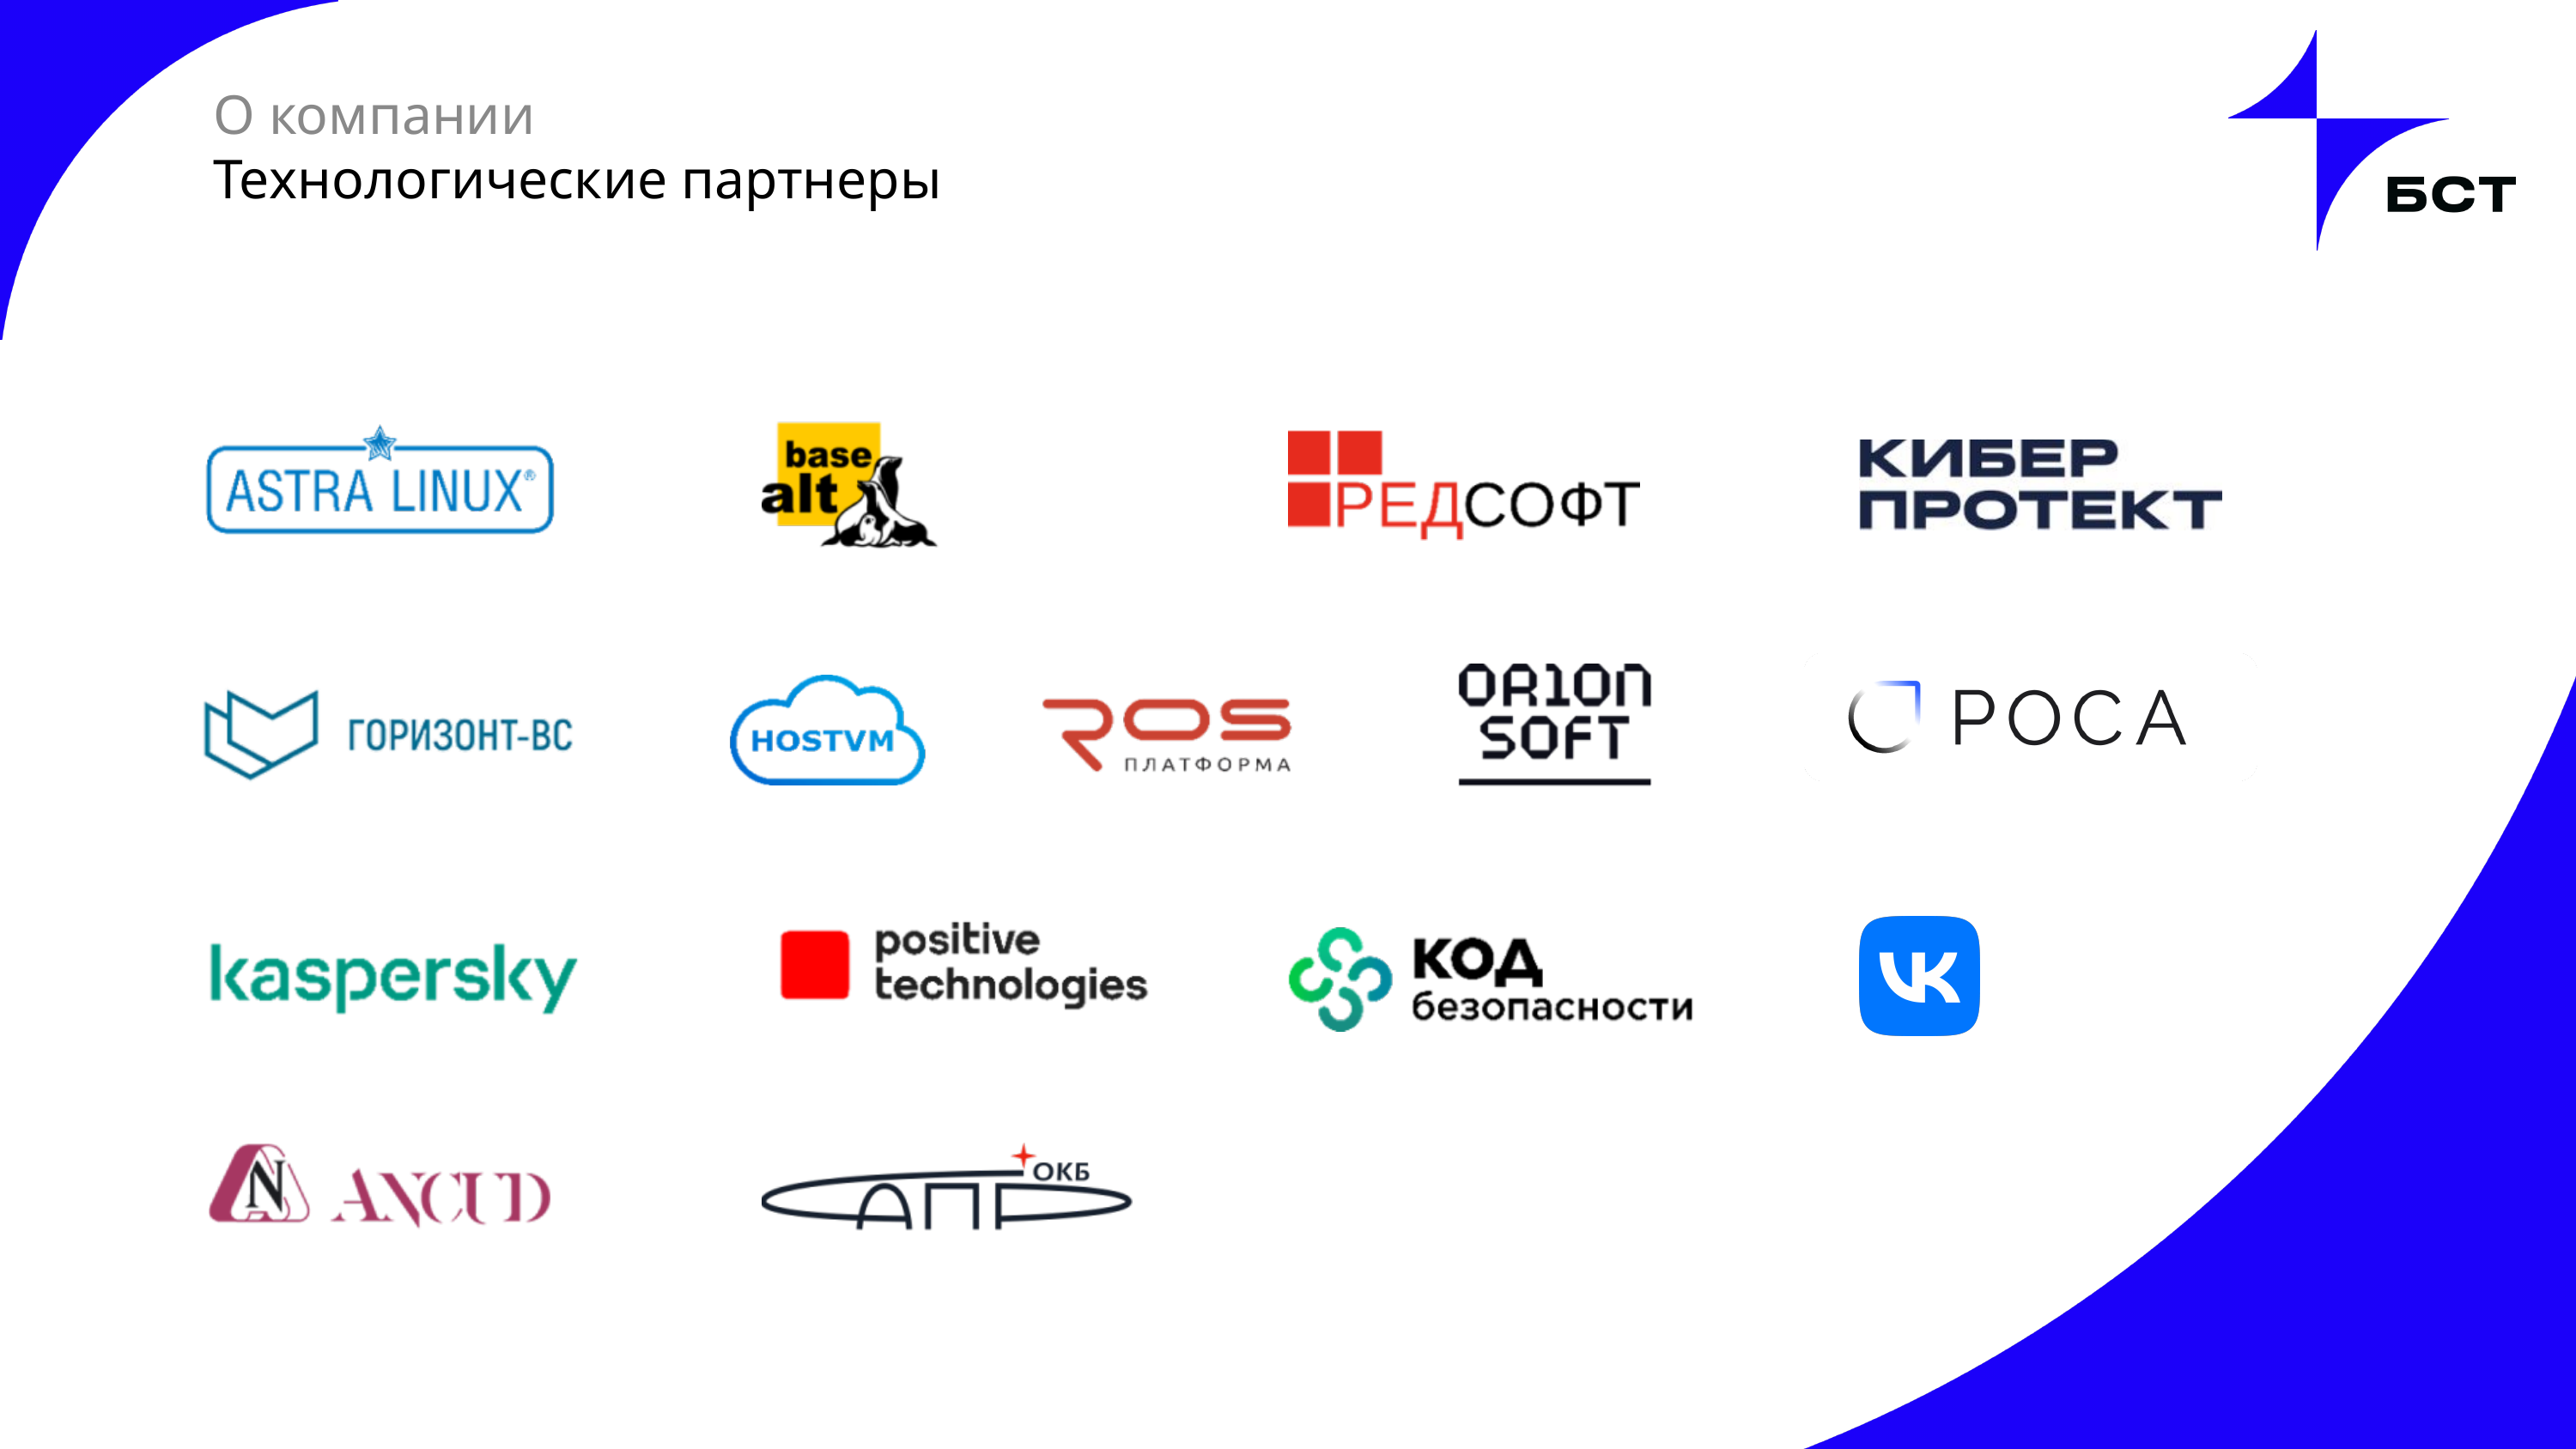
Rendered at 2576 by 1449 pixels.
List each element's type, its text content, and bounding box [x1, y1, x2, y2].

picture [0, 0, 338, 340]
picture [2228, 30, 2516, 252]
text_box О компании Технологические партнеры [338, 80, 1391, 218]
picture [1859, 440, 2222, 530]
picture [729, 675, 927, 785]
picture [209, 1143, 550, 1230]
picture [762, 1143, 1133, 1232]
picture [1287, 430, 1640, 541]
picture [179, 409, 580, 561]
picture [1287, 926, 1693, 1032]
picture [201, 685, 578, 785]
picture [1792, 652, 2576, 1449]
picture [209, 940, 581, 1020]
picture [1038, 694, 1299, 777]
picture [762, 919, 1169, 1040]
picture [762, 397, 939, 573]
picture [1458, 664, 1652, 786]
